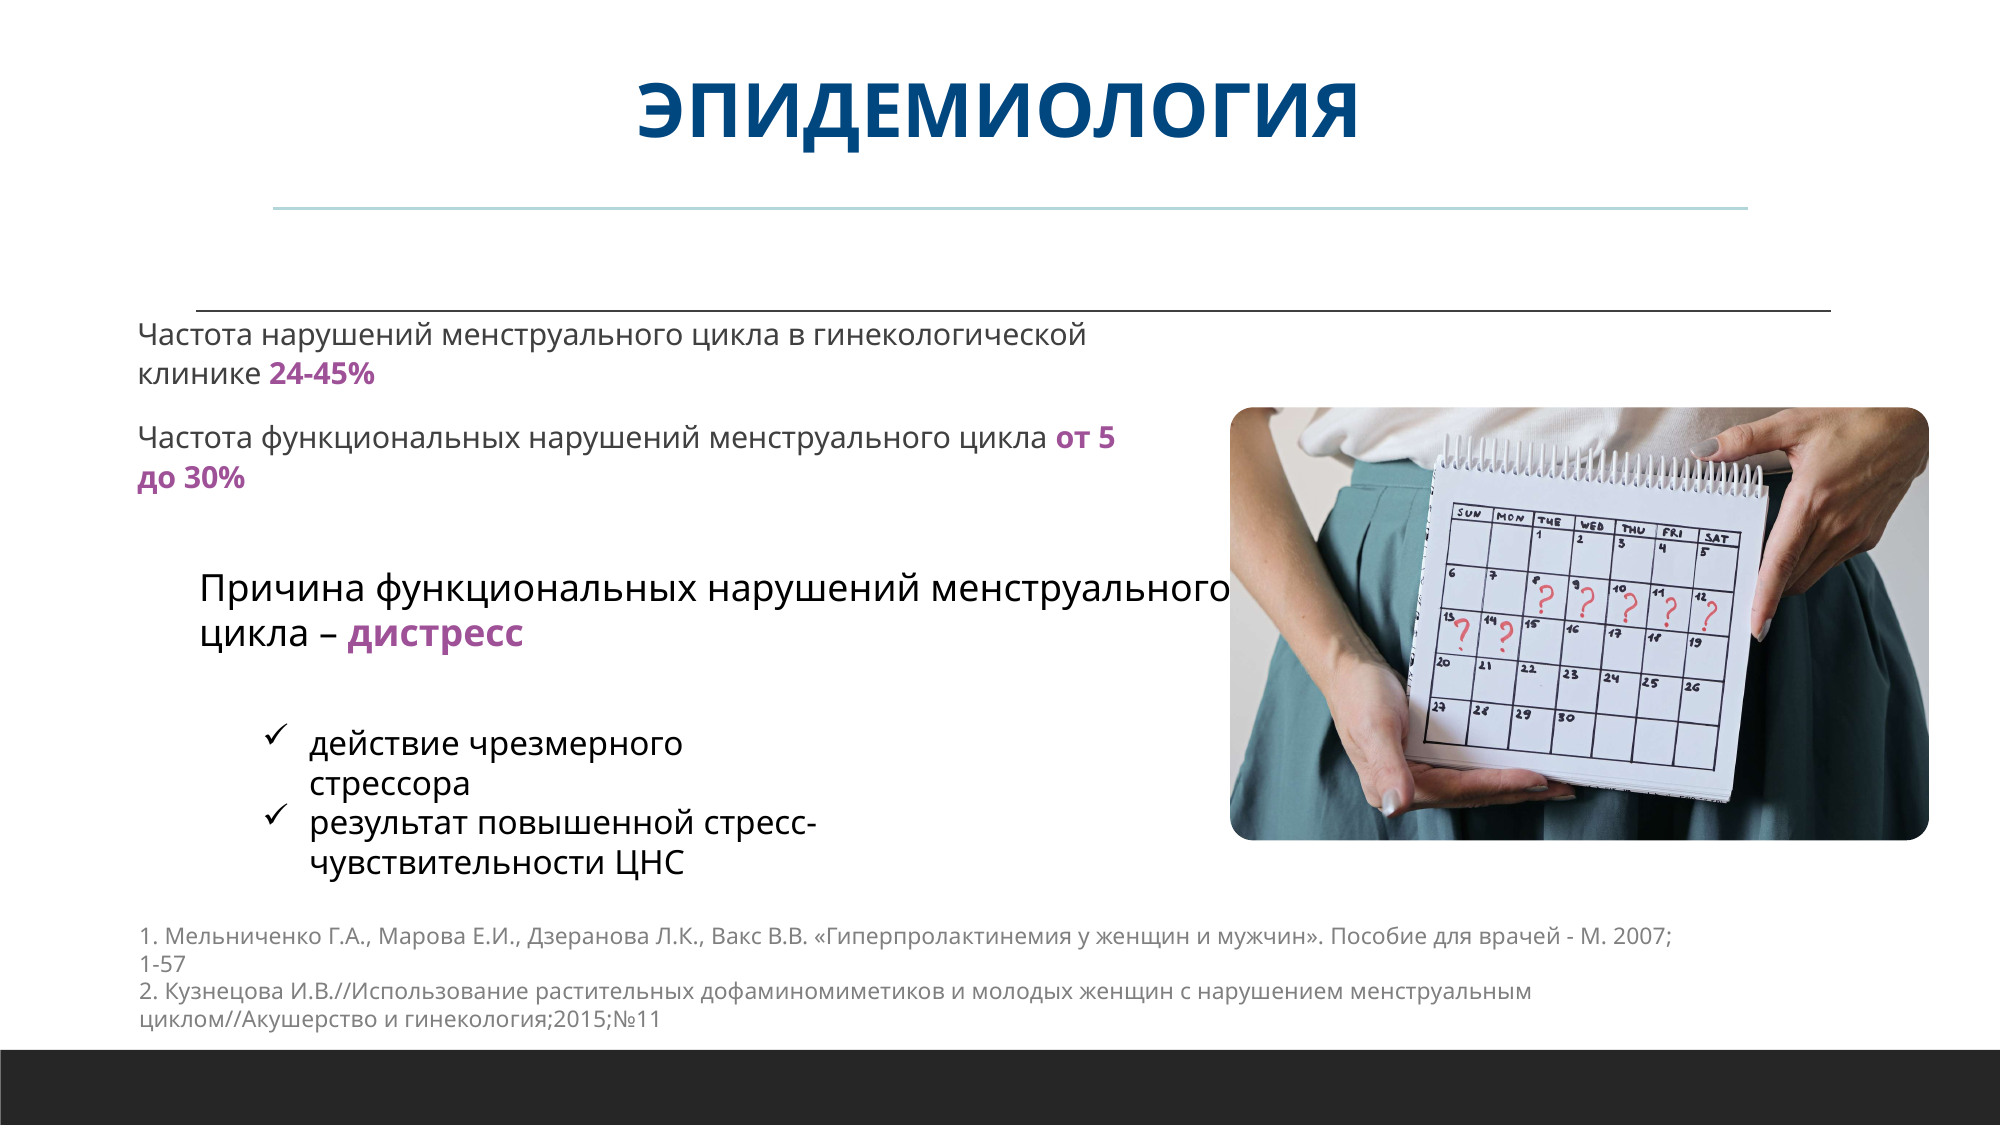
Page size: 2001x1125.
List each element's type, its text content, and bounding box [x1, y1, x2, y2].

text_box действие чрезмерного стрессора результат повышенной стресс-чувствительности ЦНС [247, 714, 850, 889]
text_box Причина функциональных нарушений менструального цикла – дистресс [184, 556, 1228, 661]
text_box 1. Мельниченко Г.А., Марова Е.И., Дзеранова Л.К., Вакс В.В. «Гиперпролактинемия у женщин и мужчин». Пособие для врачей - М. 2007; 1-57 2. Кузнецова И.В.//Использование растительных дофаминомиметиков и молодых женщин с нарушением менструальным циклом//Акушерство и гинекология;2015;№11 [124, 971, 1710, 1040]
text_box ЭПИДЕМИОЛОГИЯ [0, 54, 2000, 166]
list Частота нарушений менструального цикла в гинекологической клинике 24-45% Частота функциональных нарушений менструального цикла от 5 до 30% [124, 303, 1145, 504]
text_box [1228, 406, 1931, 842]
